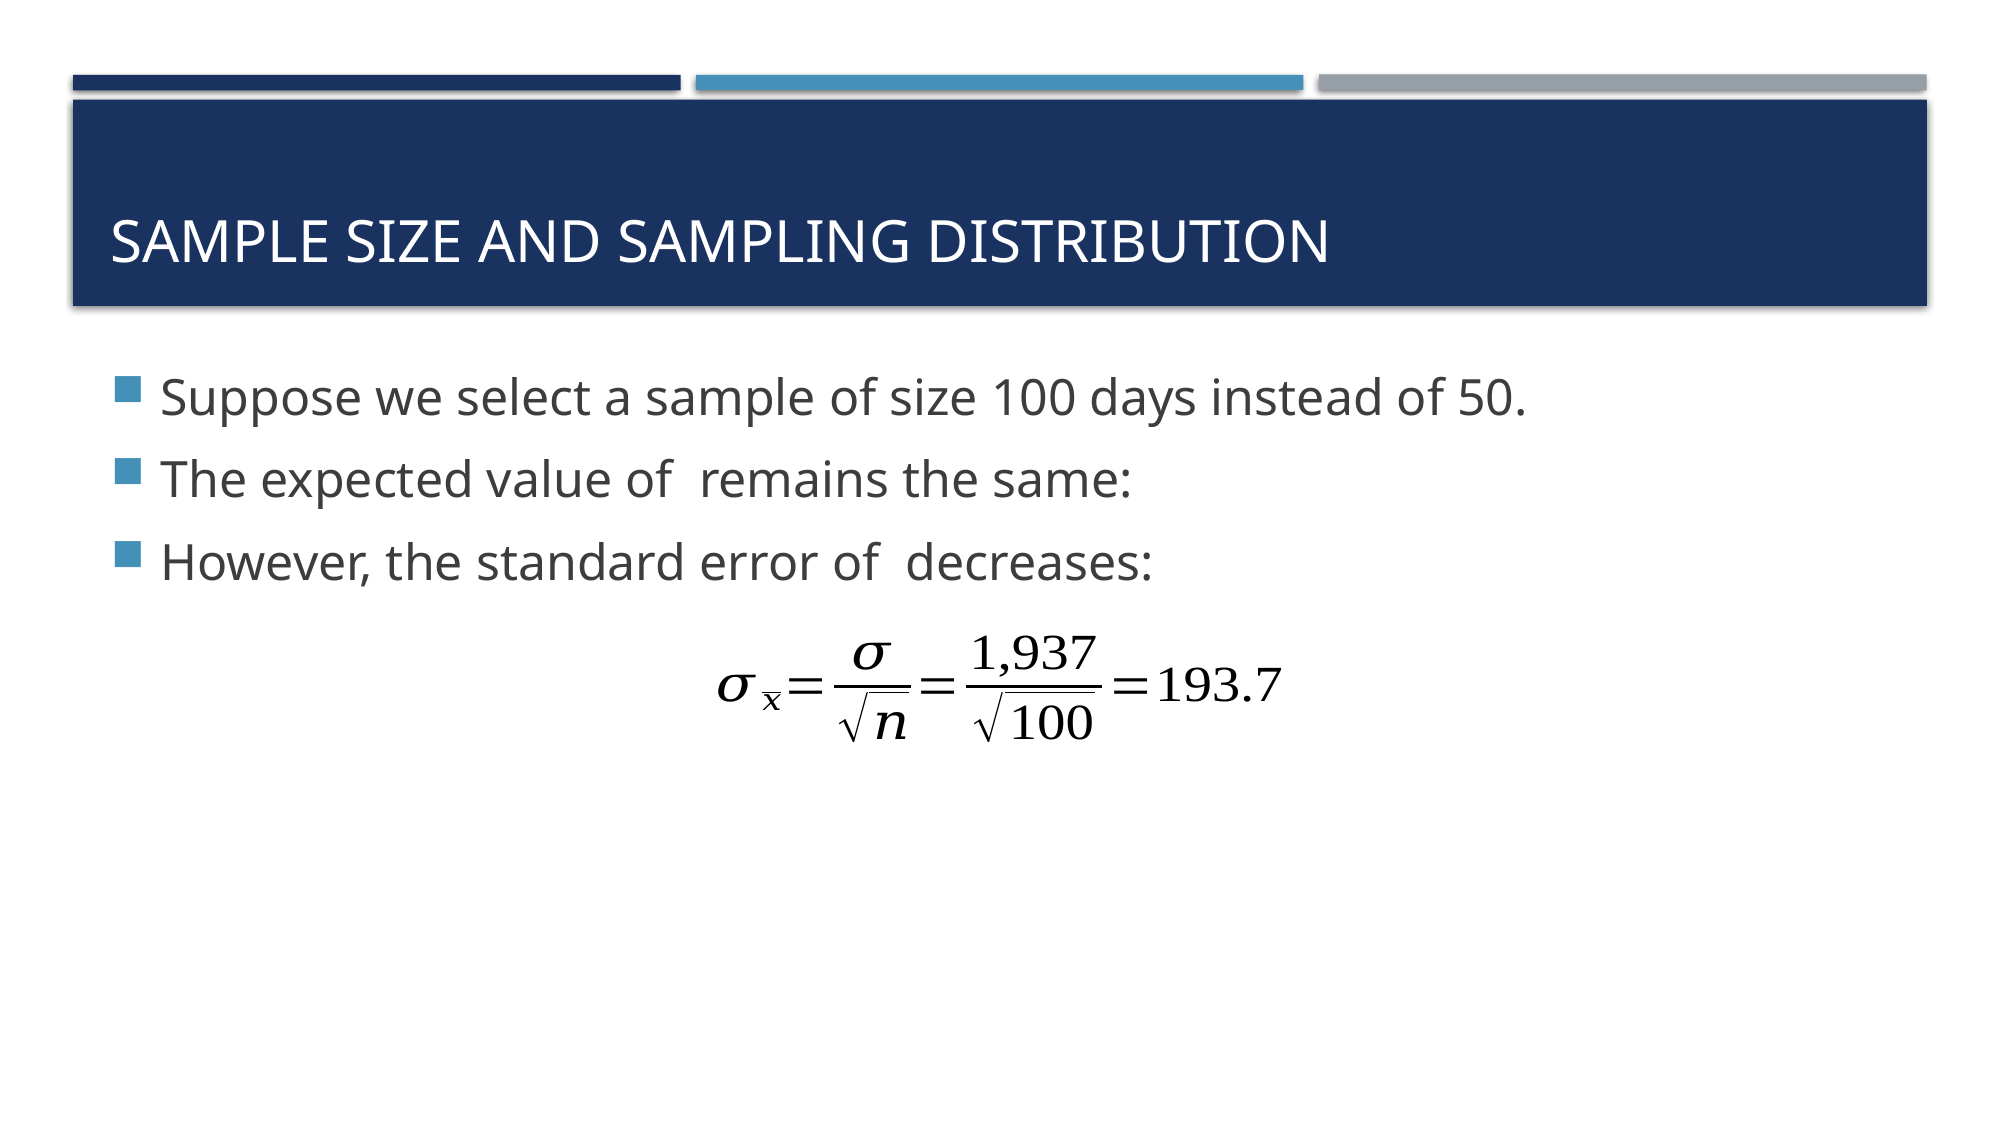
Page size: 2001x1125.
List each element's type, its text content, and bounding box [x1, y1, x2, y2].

title Sample Size and Sampling Distribution [95, 119, 1905, 282]
